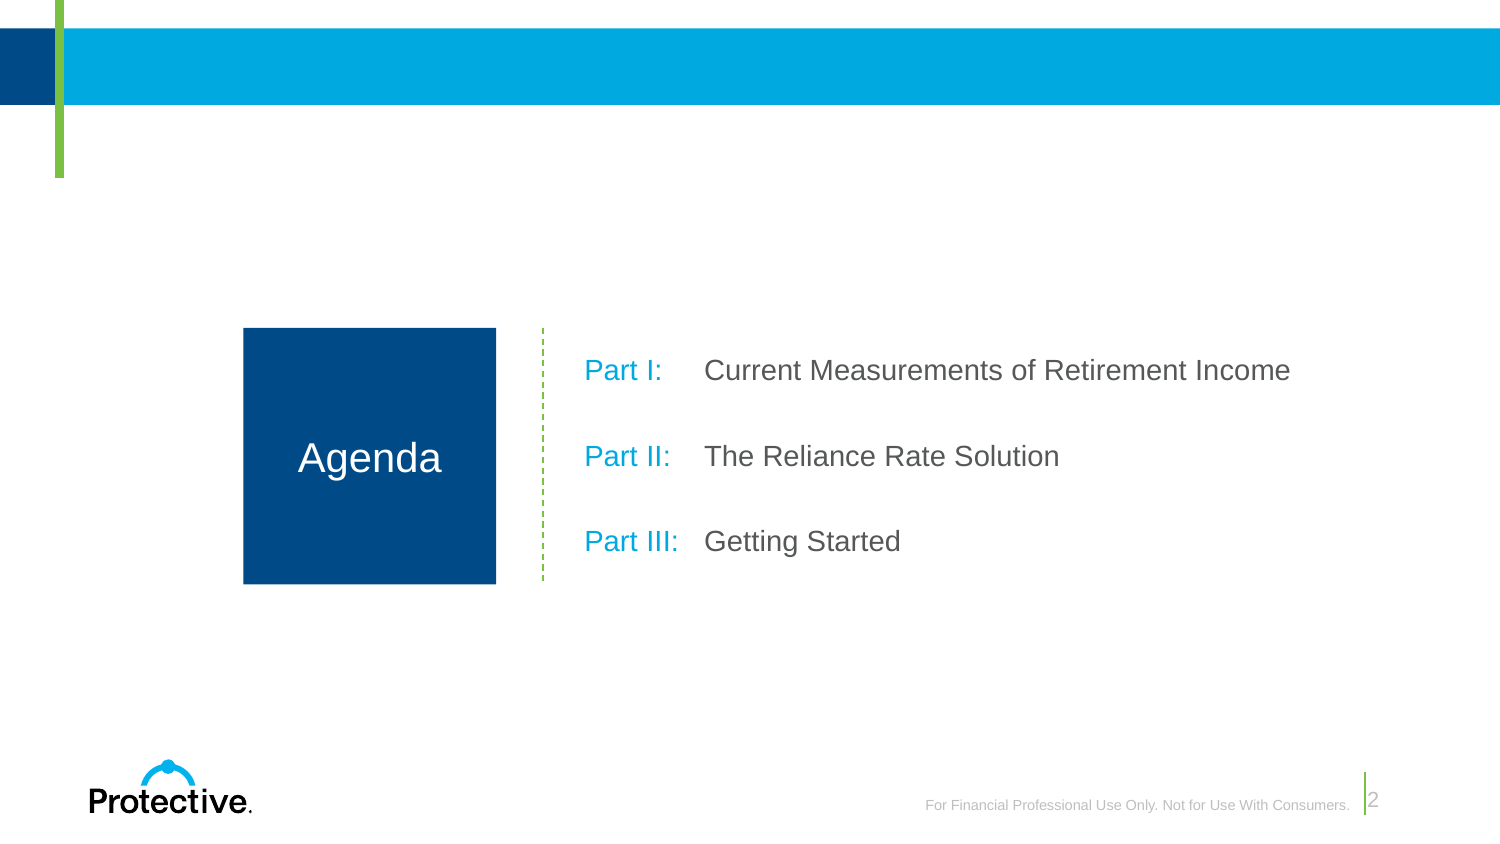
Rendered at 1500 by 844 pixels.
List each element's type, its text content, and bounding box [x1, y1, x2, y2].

text_box Agenda [243, 327, 497, 585]
table_header Part I: Current Measurements of Retirement Income [545, 328, 1332, 413]
table_cell Part III: Getting Started [548, 499, 1332, 584]
table_cell Part II: The Reliance Rate Solution [548, 413, 1332, 499]
